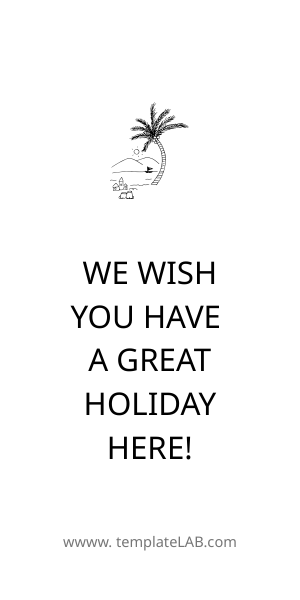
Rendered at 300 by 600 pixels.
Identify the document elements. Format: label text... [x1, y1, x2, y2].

picture [110, 102, 190, 199]
text_box wwww. templateLAB.com [55, 530, 245, 551]
text_box WE WISH YOU HAVE A GREAT HOLIDAY HERE! [55, 246, 245, 466]
